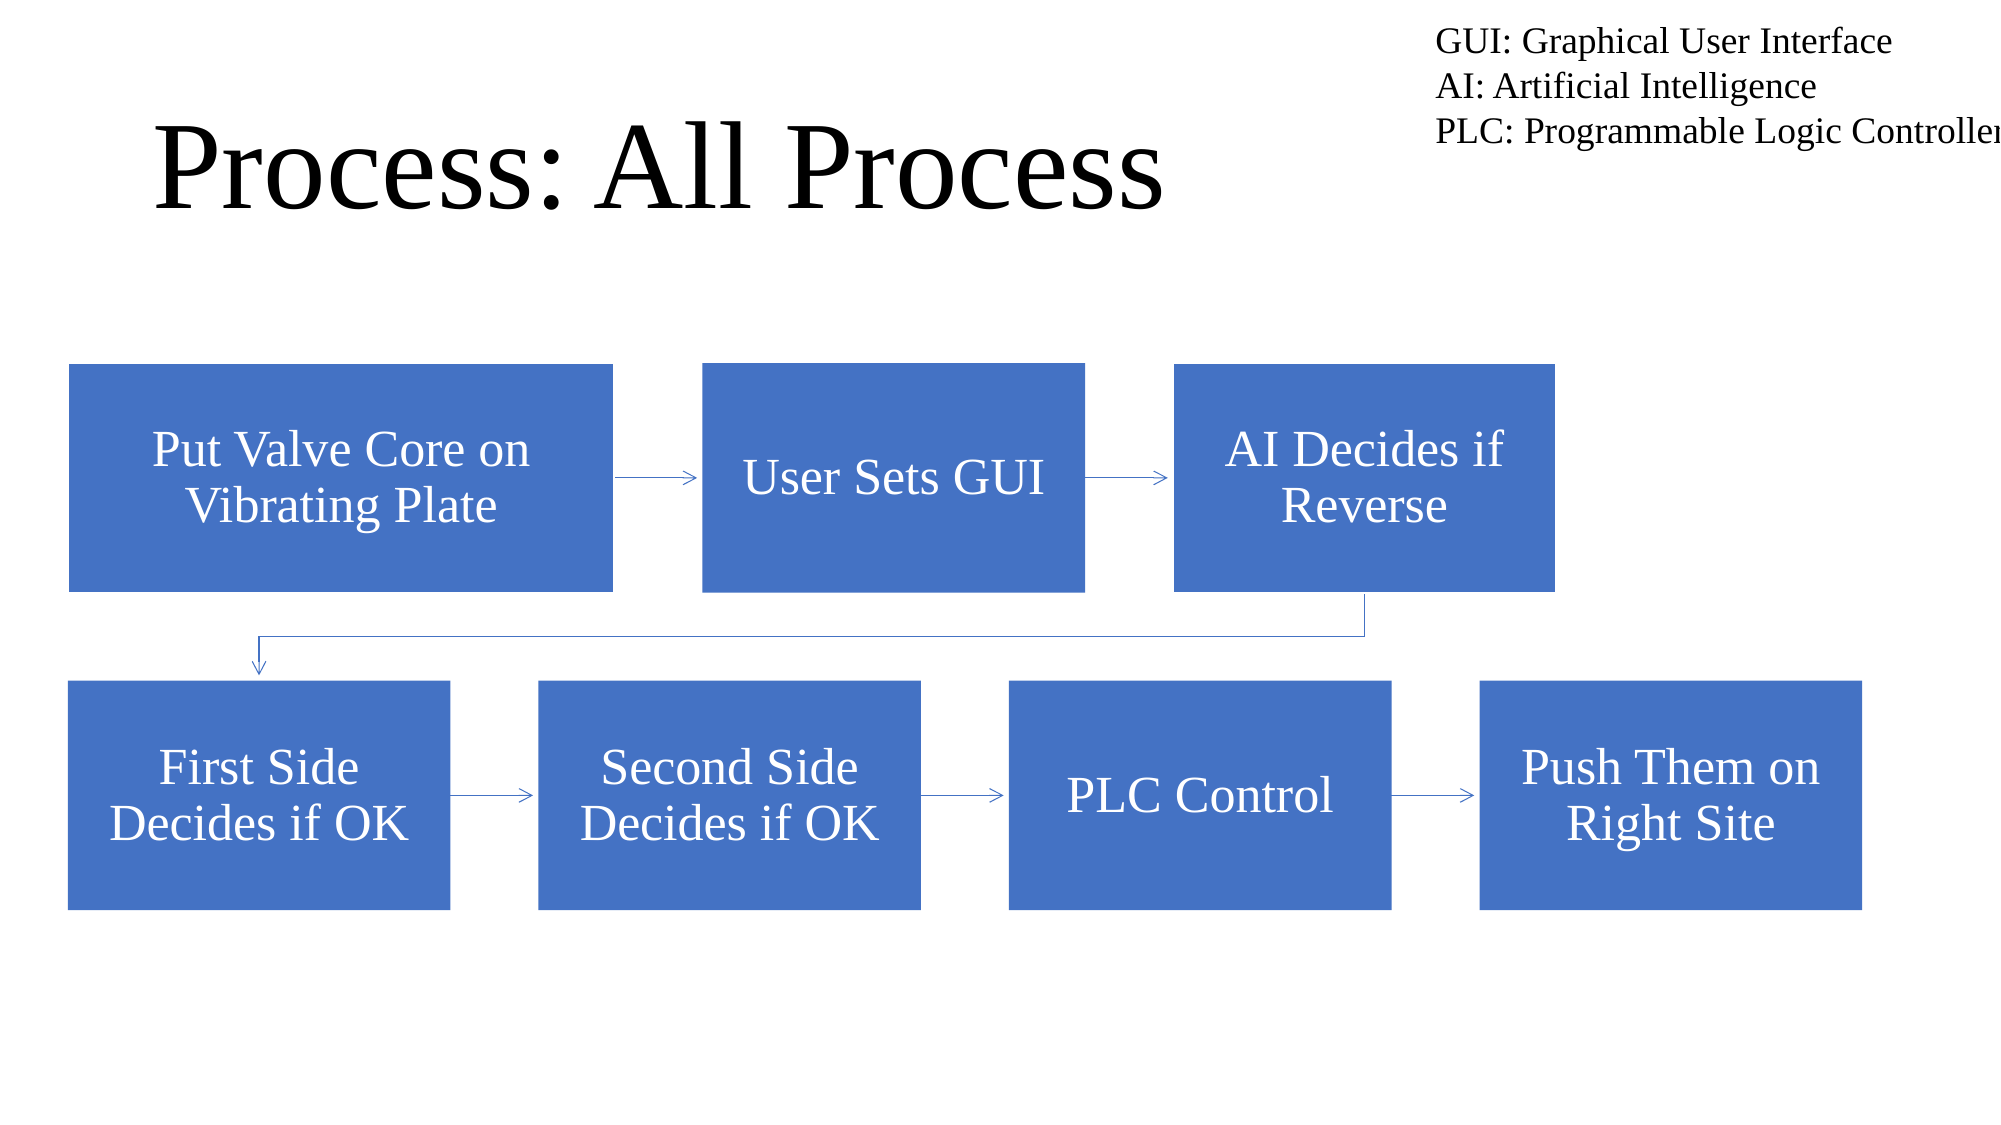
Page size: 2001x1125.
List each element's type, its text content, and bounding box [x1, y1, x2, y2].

text_box GUI: Graphical User Interface AI: Artificial Intelligence PLC: Programmable Logic Controller [1420, 8, 2000, 159]
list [67, 259, 1863, 1014]
title Process: All Process [137, 59, 1863, 259]
